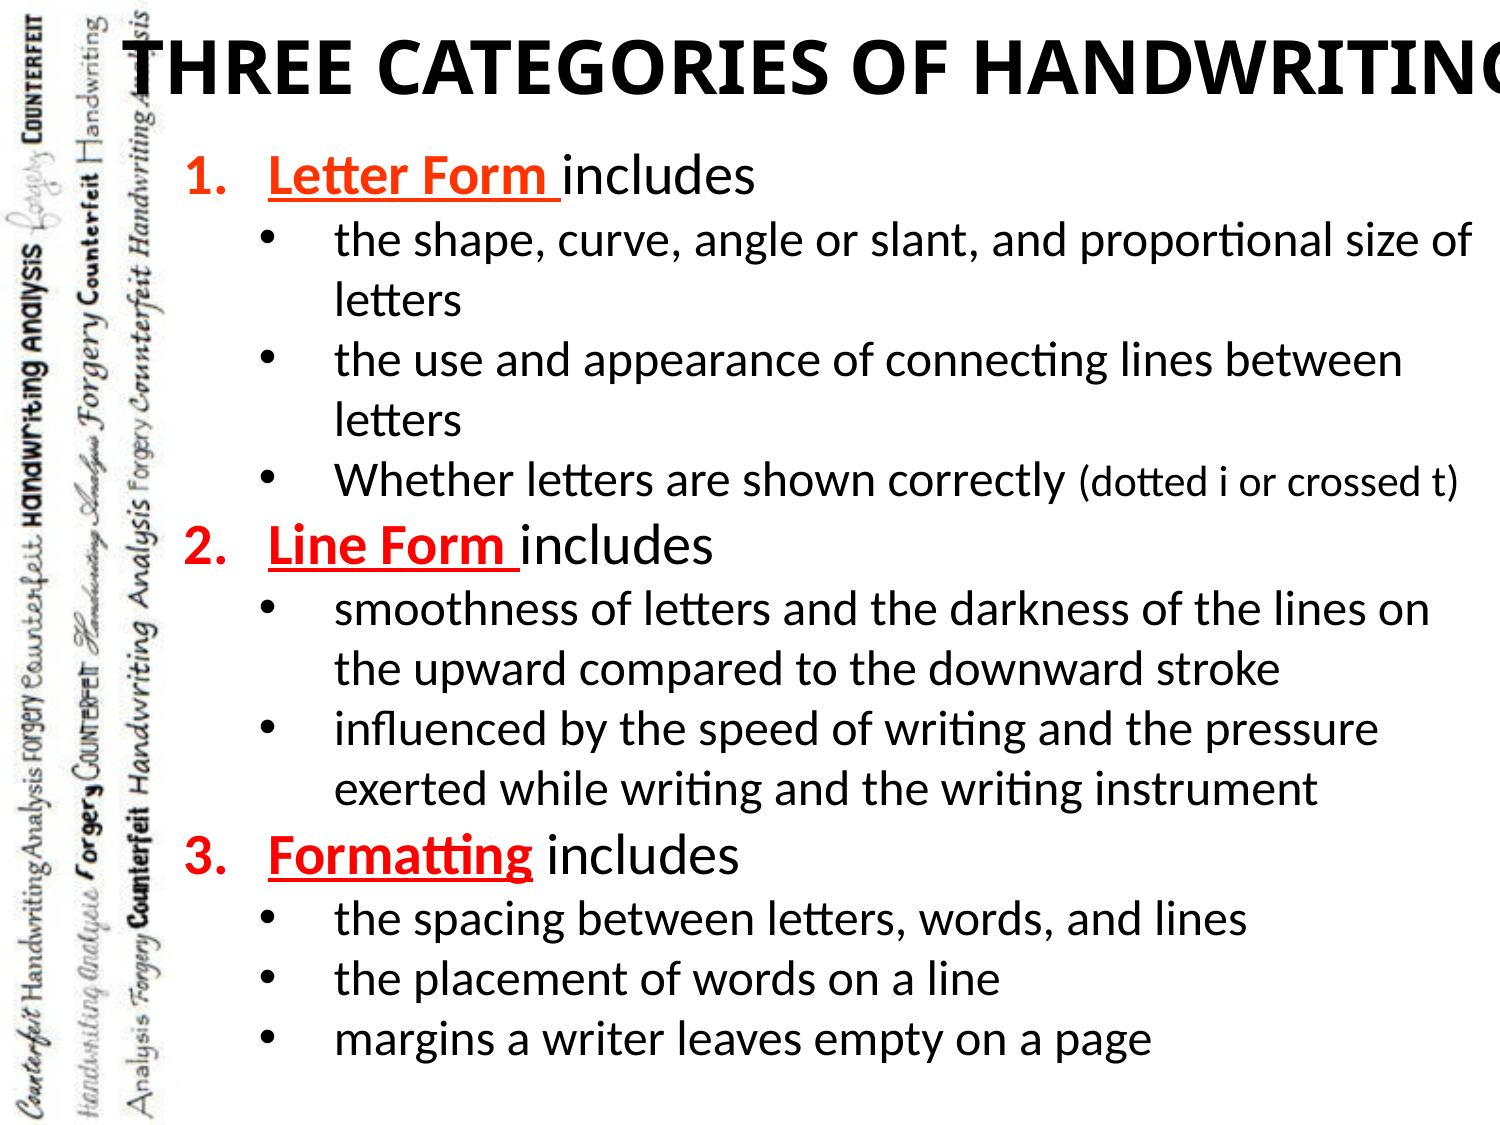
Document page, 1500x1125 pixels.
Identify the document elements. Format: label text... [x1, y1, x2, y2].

picture [0, 0, 1500, 1125]
text_box Letter Form includes the shape, curve, angle or slant, and proportional size of letters the use and appearance of connecting lines between letters Whether letters are shown correctly (dotted i or crossed t) Line Form includes smoothness of letters and the darkness of the lines on the upward compared to the downward stroke influenced by the speed of writing and the pressure exerted while writing and the writing instrument Formatting includes the spacing between letters, words, and lines the placement of words on a line margins a writer leaves empty on a page [181, 135, 1475, 1066]
text_box THREE CATEGORIES OF HANDWRITING [106, 12, 1500, 118]
